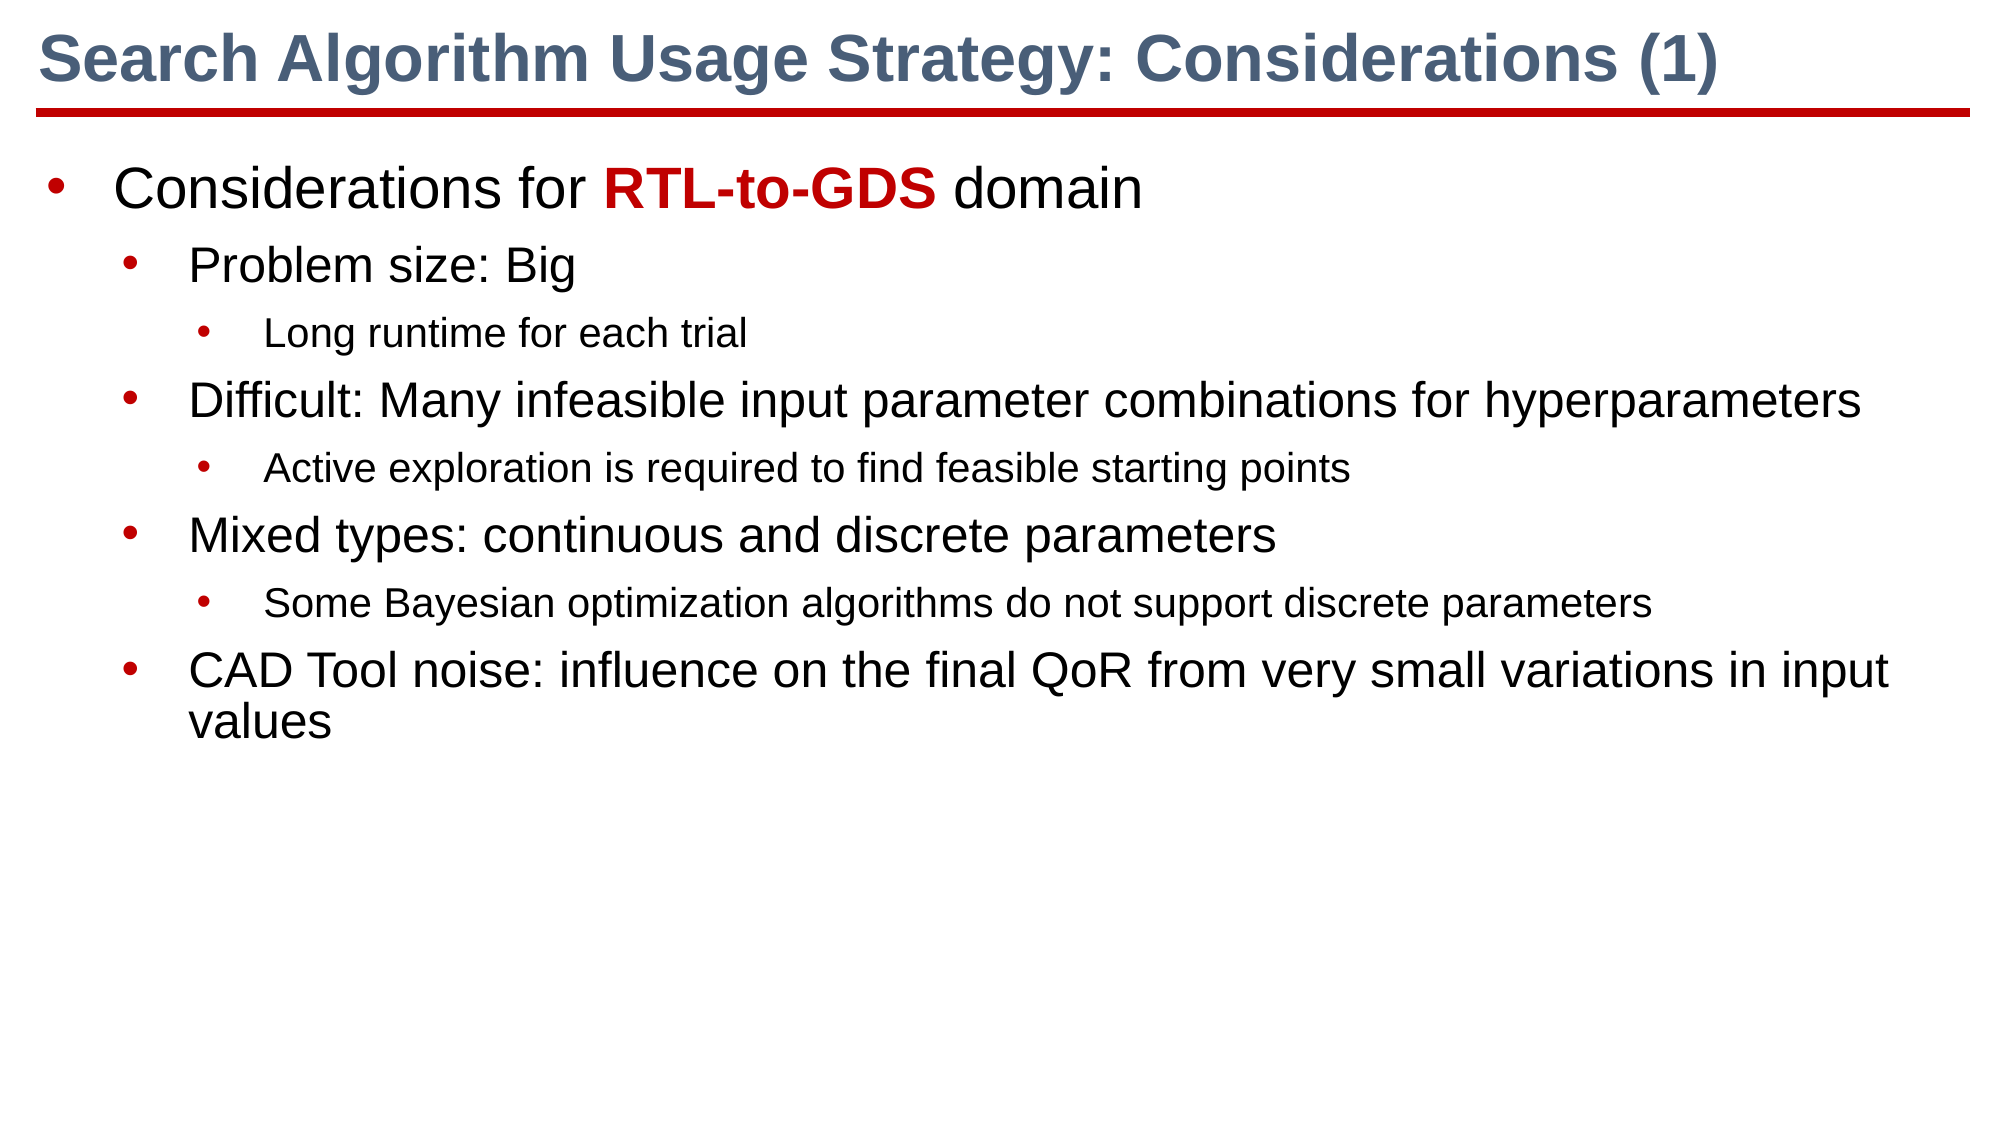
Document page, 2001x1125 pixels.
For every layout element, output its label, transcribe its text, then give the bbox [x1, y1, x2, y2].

text_box Considerations for RTL-to-GDS domain Problem size: Big Long runtime for each trial Difficult: Many infeasible input parameter combinations for hyperparameters Active exploration is required to find feasible starting points Mixed types: continuous and discrete parameters Some Bayesian optimization algorithms do not support discrete parameters CAD Tool noise: influence on the final QoR from very small variations in input values [23, 153, 1925, 1016]
text_box Search Algorithm Usage Strategy: Considerations (1) [23, 16, 2000, 98]
